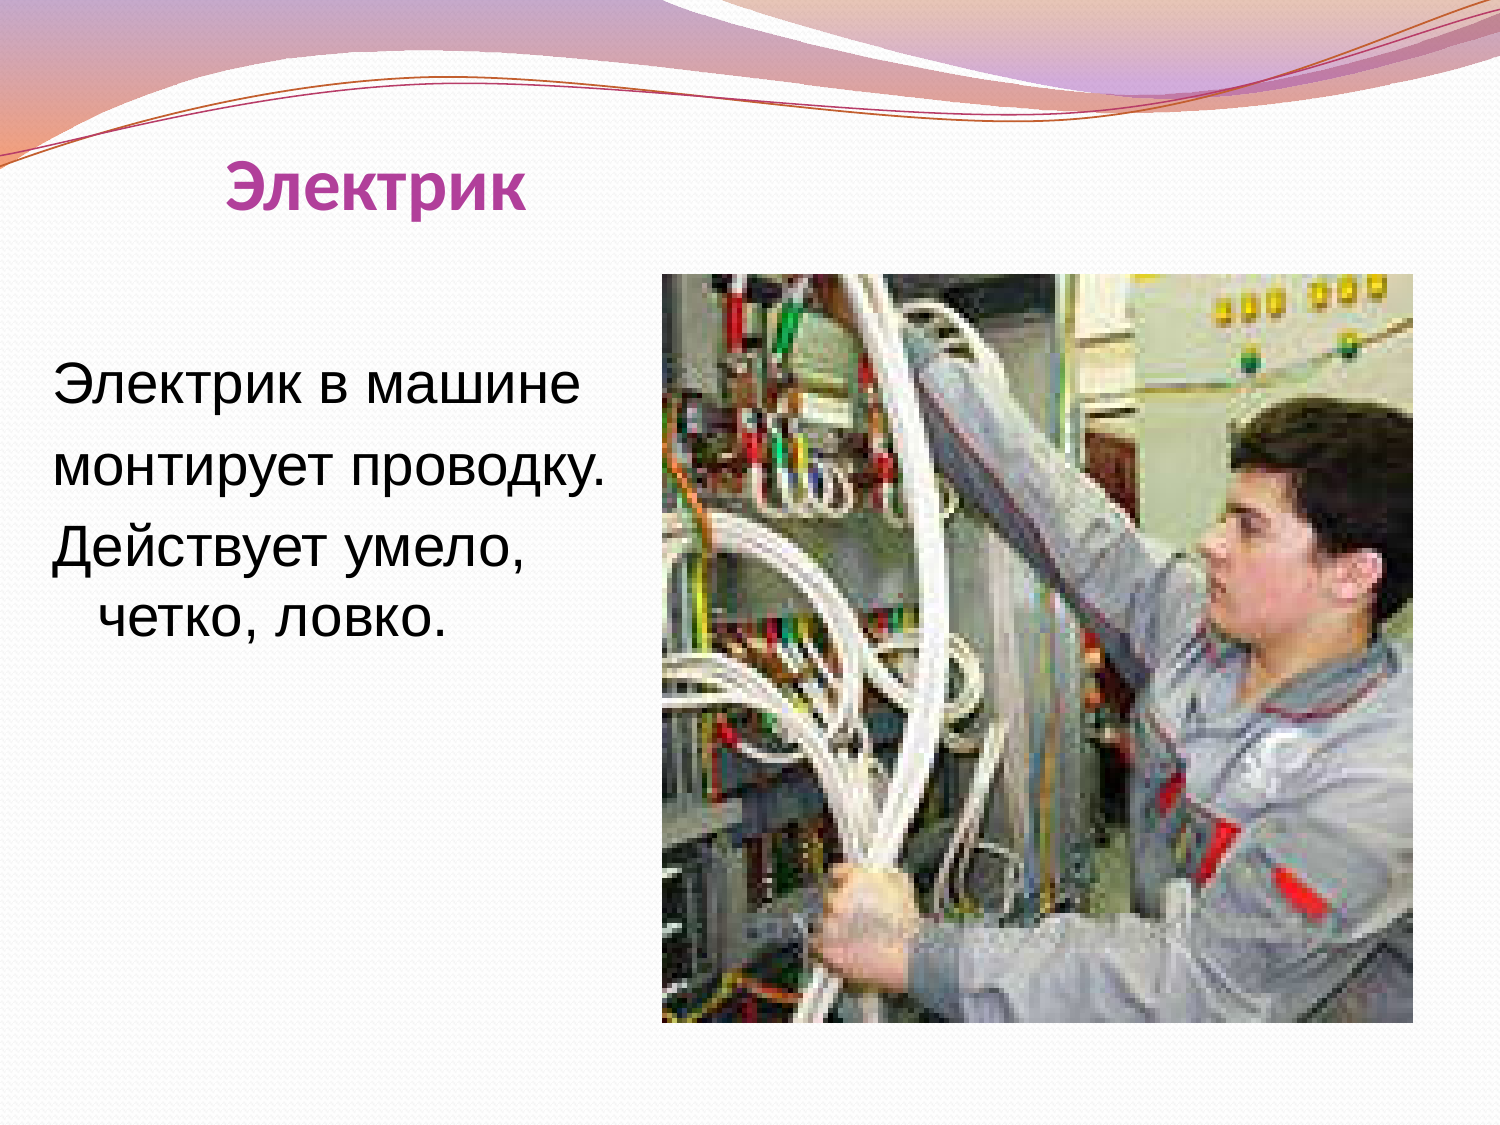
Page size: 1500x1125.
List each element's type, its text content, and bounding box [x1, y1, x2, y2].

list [661, 274, 1413, 1023]
list Электрик в машине монтирует проводку. Действует умело, четко, ловко. [37, 337, 638, 826]
title Электрик [224, 37, 588, 226]
